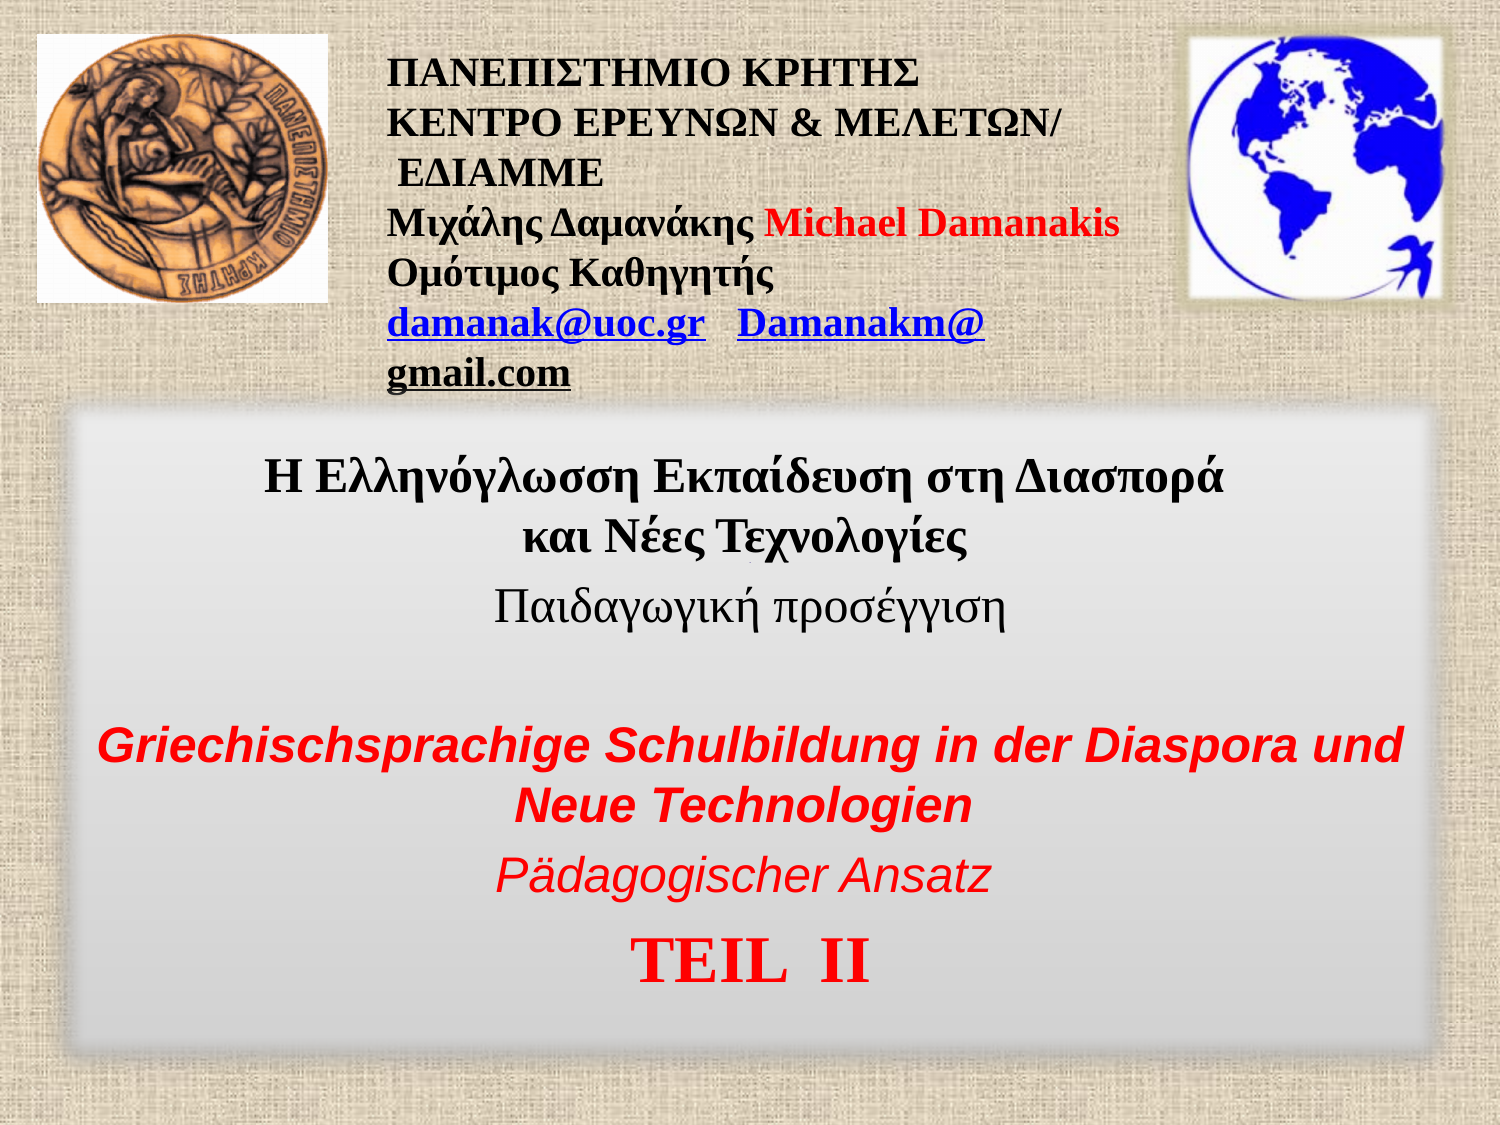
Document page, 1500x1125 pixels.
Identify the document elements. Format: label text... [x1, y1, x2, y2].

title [37, 34, 328, 303]
text_box ΠΑΝΕΠΙΣΤΗΜΙΟ ΚΡΗΤΗΣ ΚΕΝΤΡΟ ΕΡΕΥΝΩΝ & ΜΕΛΕΤΩΝ/ ΕΔΙΑΜΜΕ Μιχάλης Δαμανάκης Michael Damanakis Ομότιμος Καθηγητής damanak@uoc.gr Damanakm@gmail.com [371, 37, 1184, 393]
picture [0, 0, 1500, 1125]
text_box Η Ελληνόγλωσση Εκπαίδευση στη Διασπορά και Νέες Τεχνολογίες Παιδαγωγική προσέγγιση Griechischsprachige Schulbildung in der Diaspora und Neue Technologien Pädagogischer Ansatz TEIL II [83, 420, 1420, 1039]
